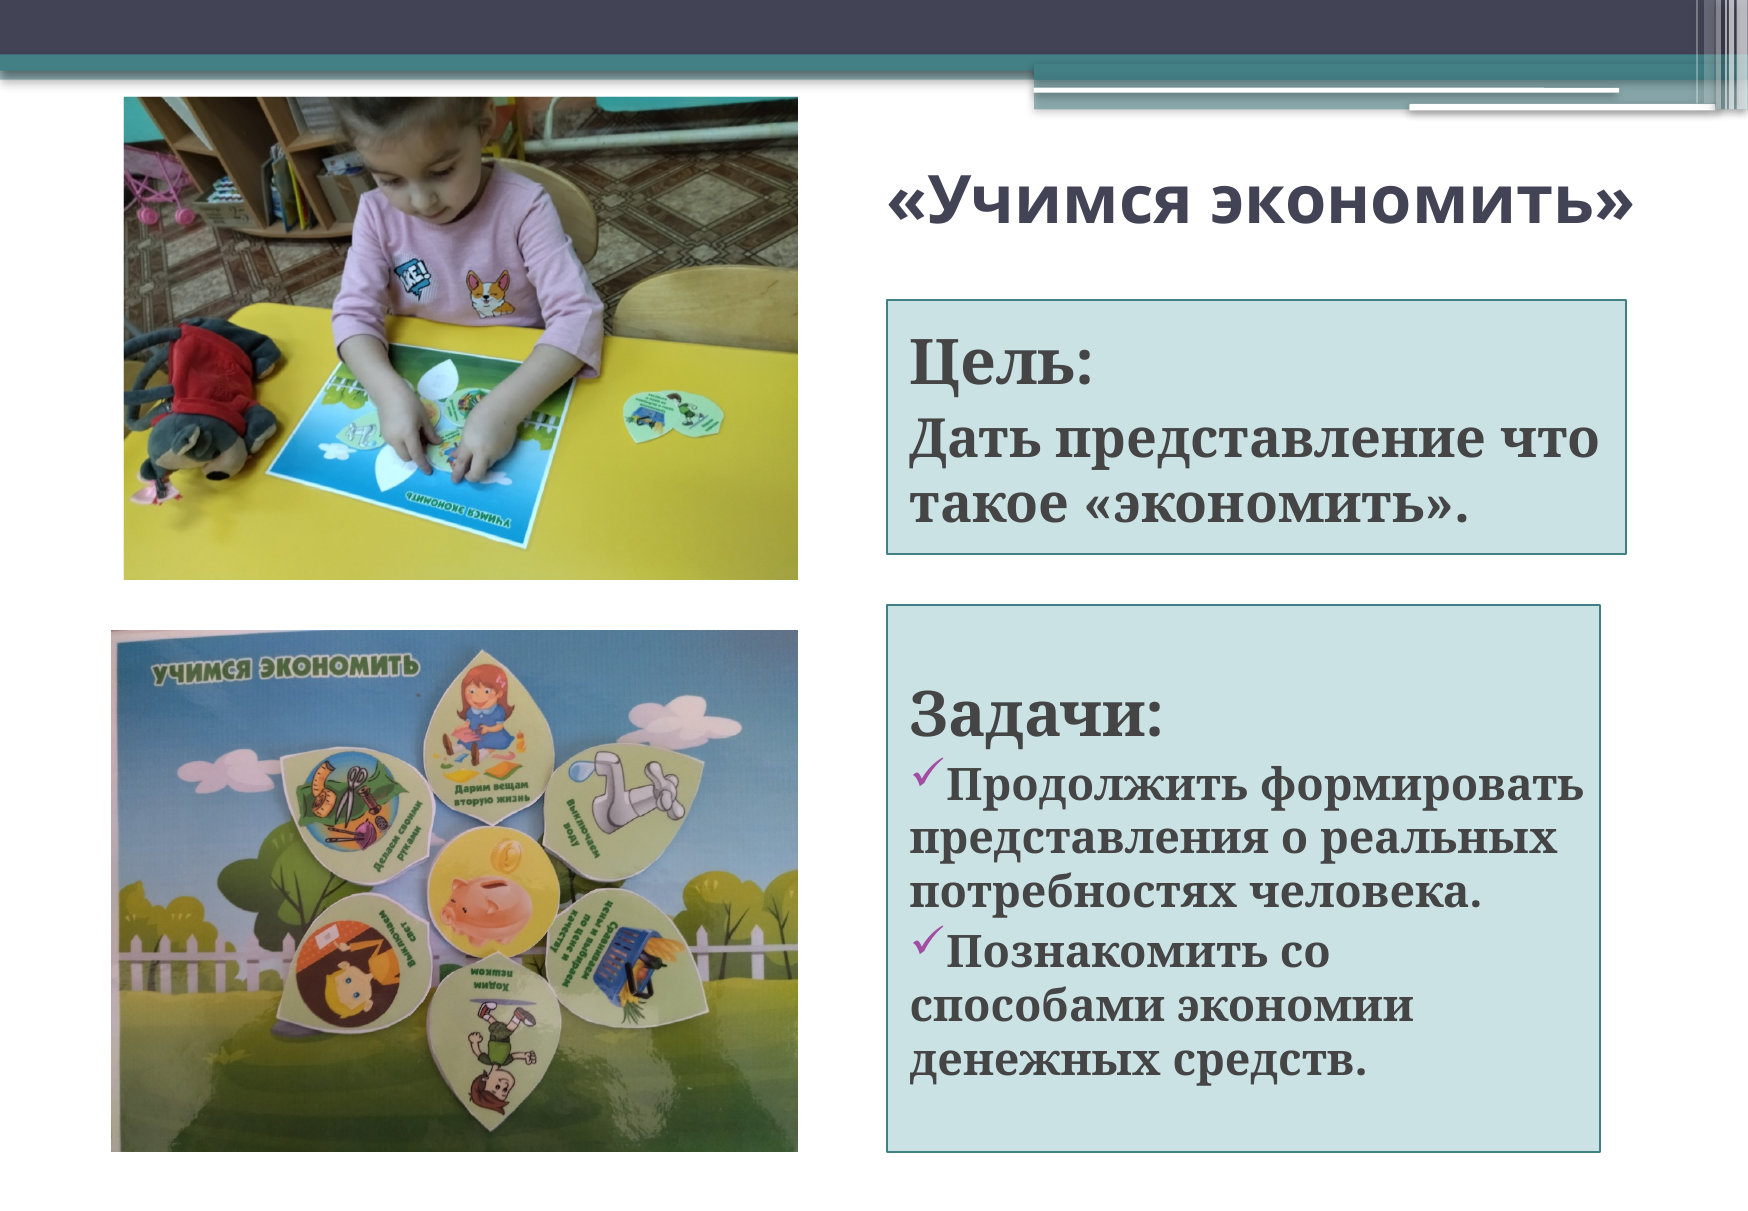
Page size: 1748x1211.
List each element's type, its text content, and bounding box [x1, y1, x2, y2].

picture [124, 97, 218, 580]
picture [703, 97, 798, 580]
title «Учимся экономить» [798, 122, 1652, 272]
list Задачи: Продолжить формировать представления о реальных потребностях человека. Познакомить со способами экономии денежных средств. [886, 604, 1601, 1153]
list Цель: Дать представление что такое «экономить». [886, 299, 1627, 555]
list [218, 1, 703, 676]
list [110, 630, 798, 1153]
